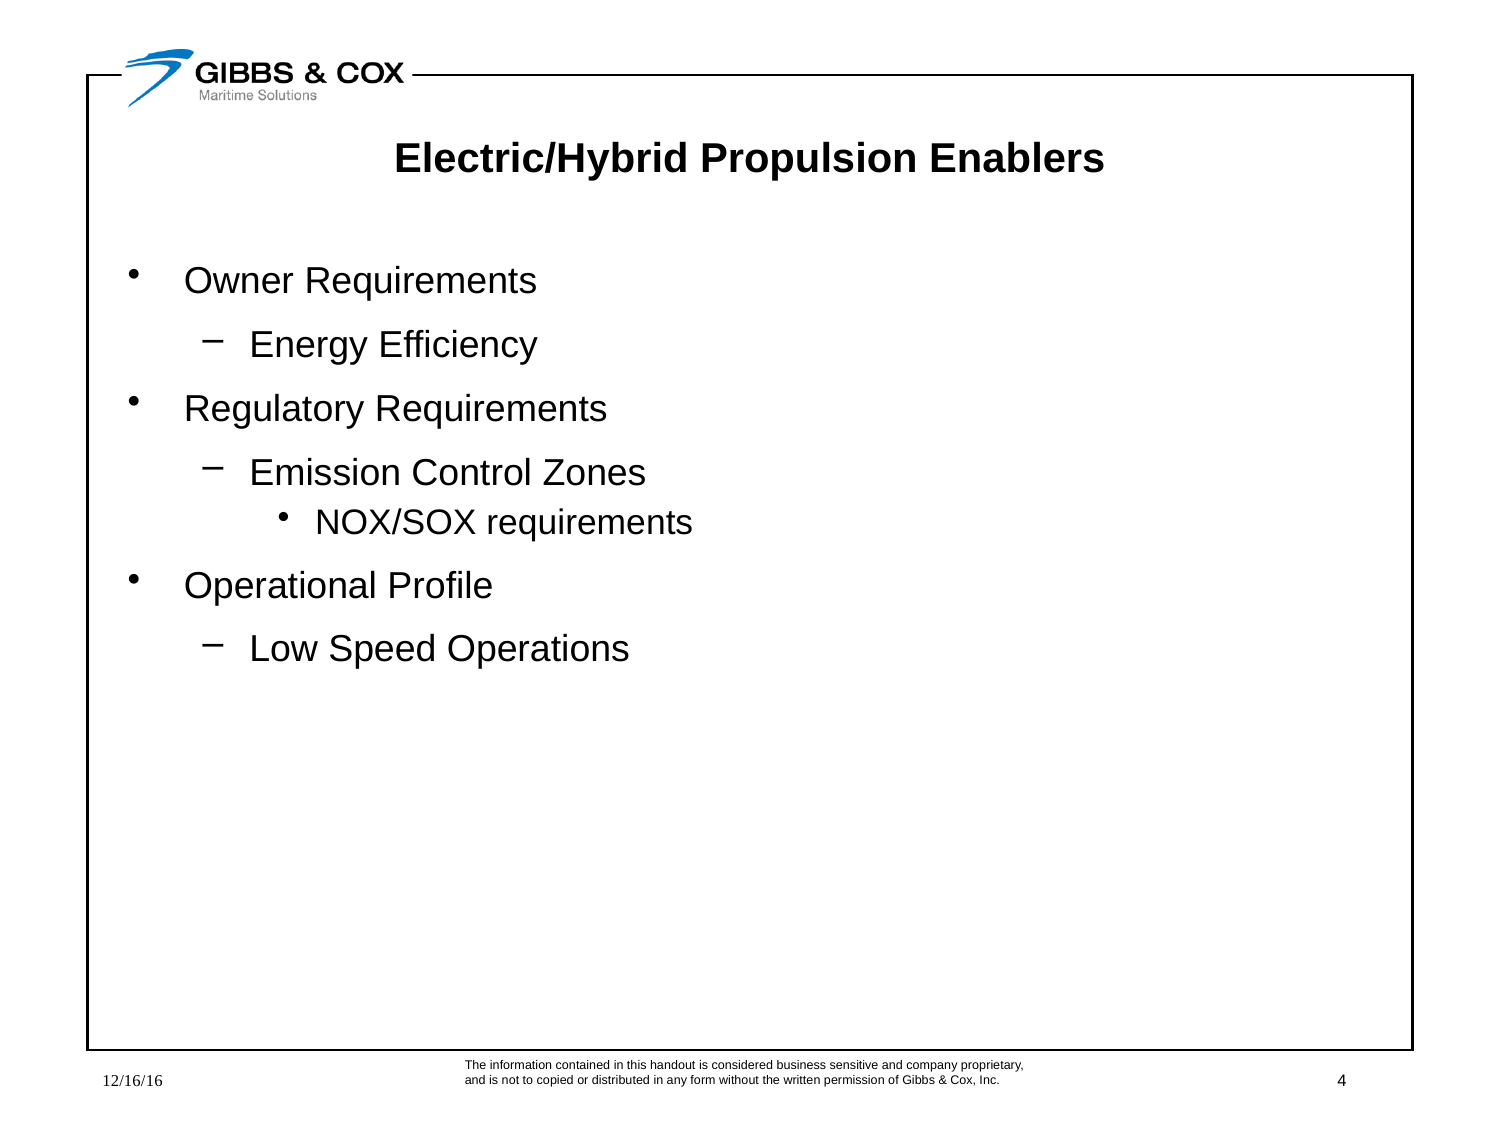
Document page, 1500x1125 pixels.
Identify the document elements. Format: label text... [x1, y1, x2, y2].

title Electric/Hybrid Propulsion Enablers [112, 99, 1388, 213]
picture [125, 49, 404, 99]
list Owner Requirements Energy Efficiency Regulatory Requirements Emission Control Zones NOX/SOX requirements Operational Profile Low Speed Operations [112, 237, 1388, 1001]
